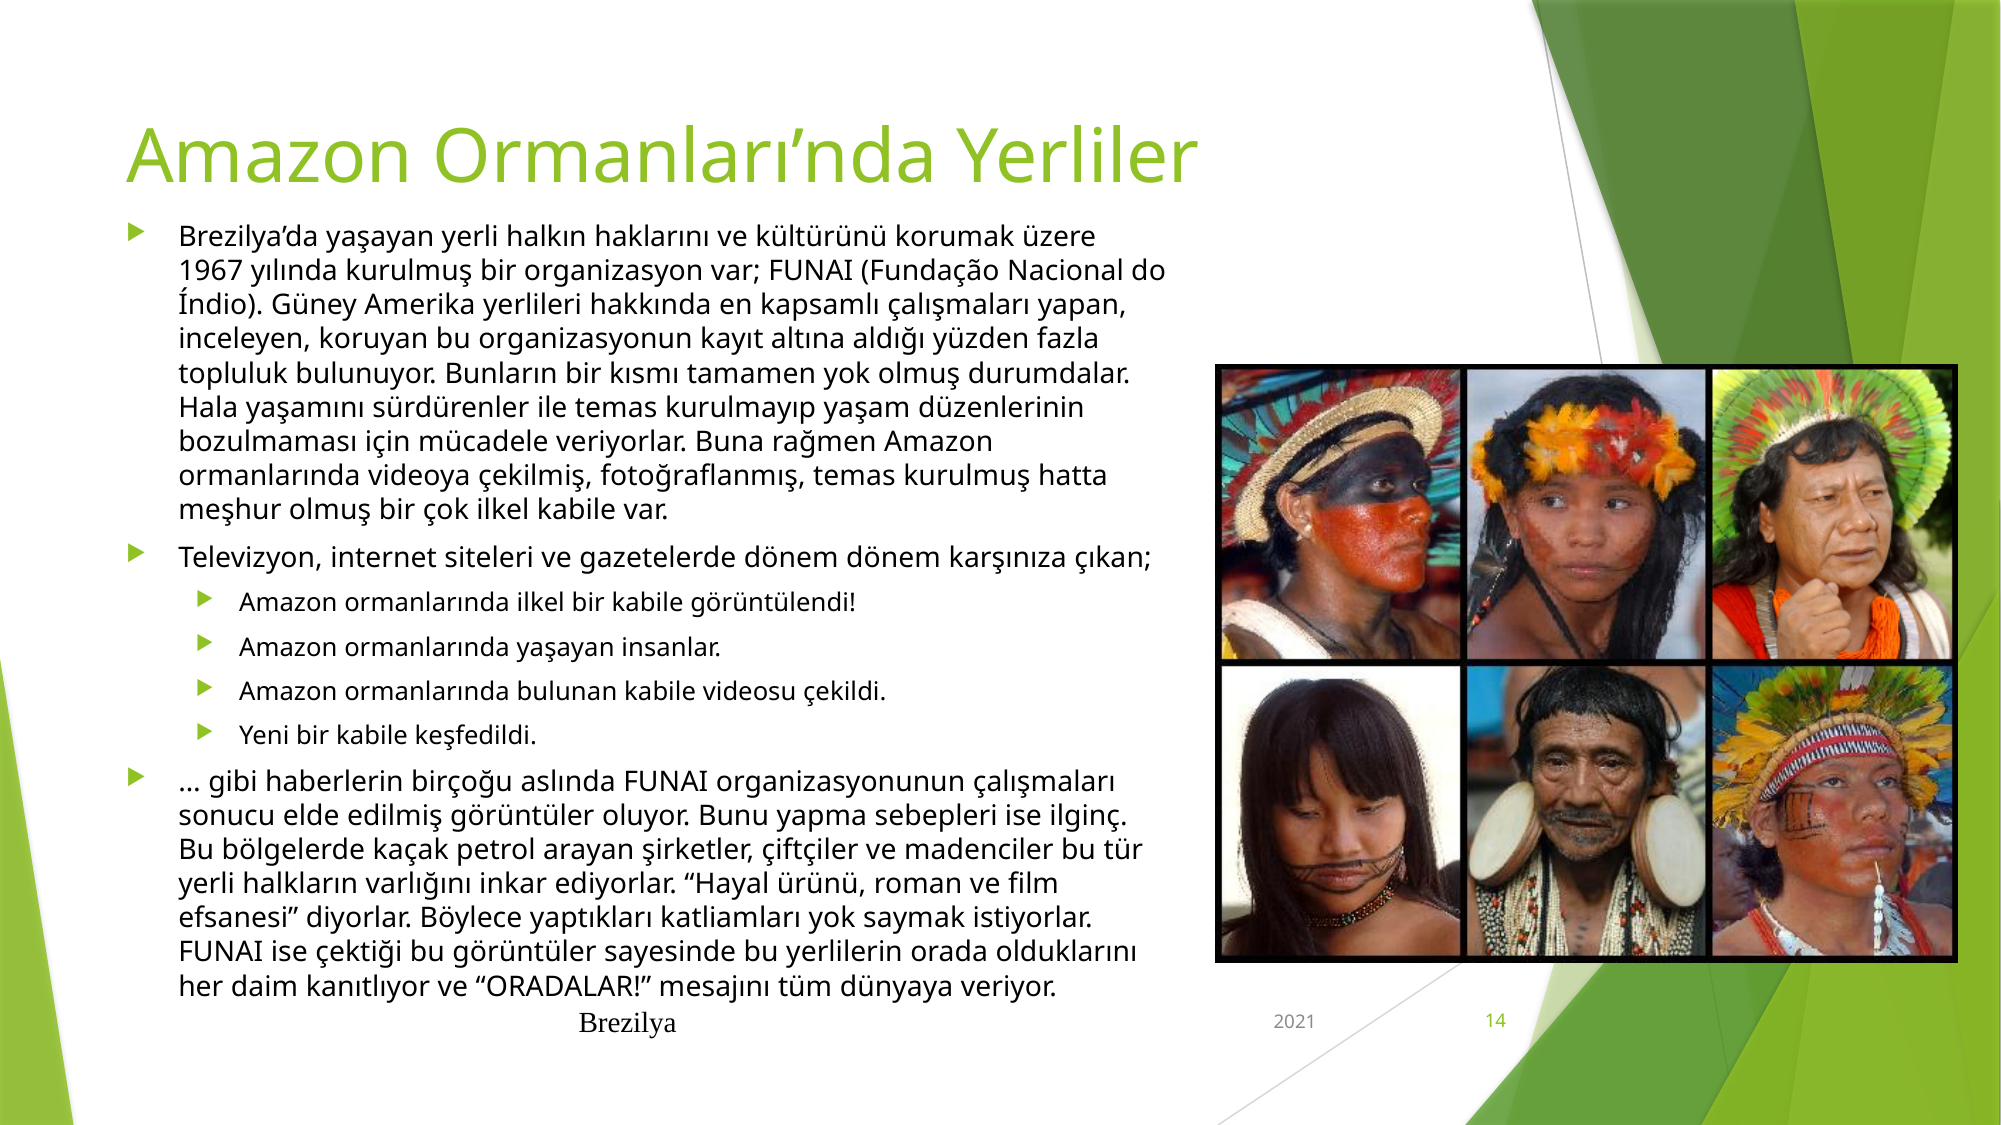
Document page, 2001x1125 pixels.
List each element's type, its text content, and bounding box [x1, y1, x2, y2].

slide_number 14 [1409, 991, 1522, 1051]
list Brezilya’da yaşayan yerli halkın haklarını ve kültürünü korumak üzere 1967 yılında kurulmuş bir organizasyon var; FUNAI (Fundação Nacional do Índio). Güney Amerika yerlileri hakkında en kapsamlı çalışmaları yapan, inceleyen, koruyan bu organizasyonun kayıt altına aldığı yüzden fazla topluluk bulunuyor. Bunların bir kısmı tamamen yok olmuş durumdalar. Hala yaşamını sürdürenler ile temas kurulmayıp yaşam düzenlerinin bozulmaması için mücadele veriyorlar. Buna rağmen Amazon ormanlarında videoya çekilmiş, fotoğraflanmış, temas kurulmuş hatta meşhur olmuş bir çok ilkel kabile var. Televizyon, internet siteleri ve gazetelerde dönem dönem karşınıza çıkan; Amazon ormanlarında ilkel bir kabile görüntülendi! Amazon ormanlarında yaşayan insanlar. Amazon ormanlarında bulunan kabile videosu çekildi. Yeni bir kabile keşfedildi. … gibi haberlerin birçoğu aslında FUNAI organizasyonunun çalışmaları sonucu elde edilmiş görüntüler oluyor. Bunu yapma sebepleri ise ilginç. Bu bölgelerde kaçak petrol arayan şirketler, çiftçiler ve madenciler bu tür yerli halkların varlığını inkar ediyorlar. “Hayal ürünü, roman ve film efsanesi” diyorlar. Böylece yaptıkları katliamları yok saymak istiyorlar. FUNAI ise çektiği bu görüntüler sayesinde bu yerlilerin orada olduklarını her daim kanıtlıyor ve “ORADALAR!” mesajını tüm dünyaya veriyor. [111, 210, 1182, 1051]
title Amazon Ormanları’nda Yerliler [111, 99, 1522, 211]
slide_number 2021 [1181, 991, 1332, 1051]
footer Brezilya [111, 991, 1145, 1051]
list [1214, 364, 1958, 963]
